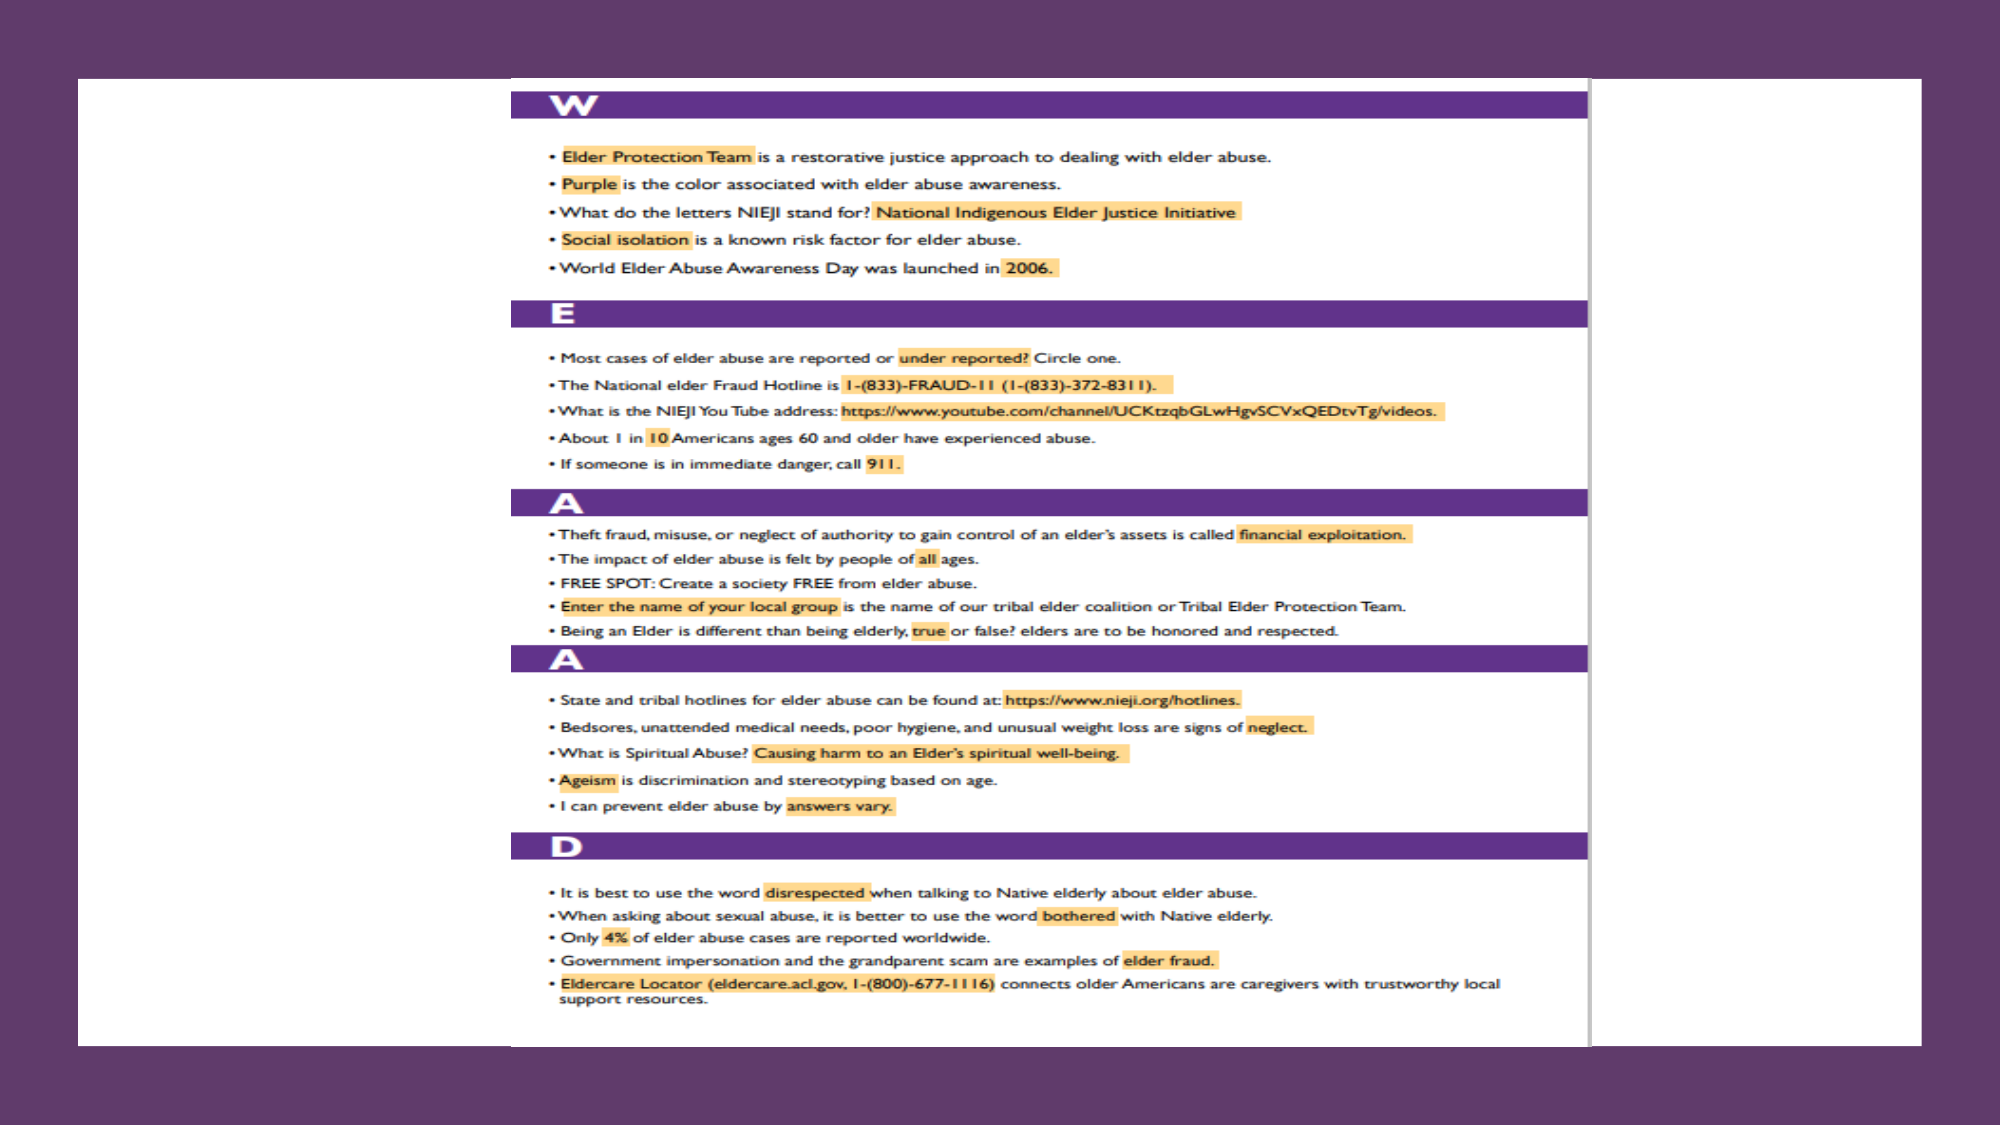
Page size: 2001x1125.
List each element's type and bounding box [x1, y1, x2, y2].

text_box [0, 0, 2000, 1125]
picture [511, 78, 1592, 1047]
text_box [77, 78, 511, 1047]
text_box [1592, 78, 1923, 1047]
